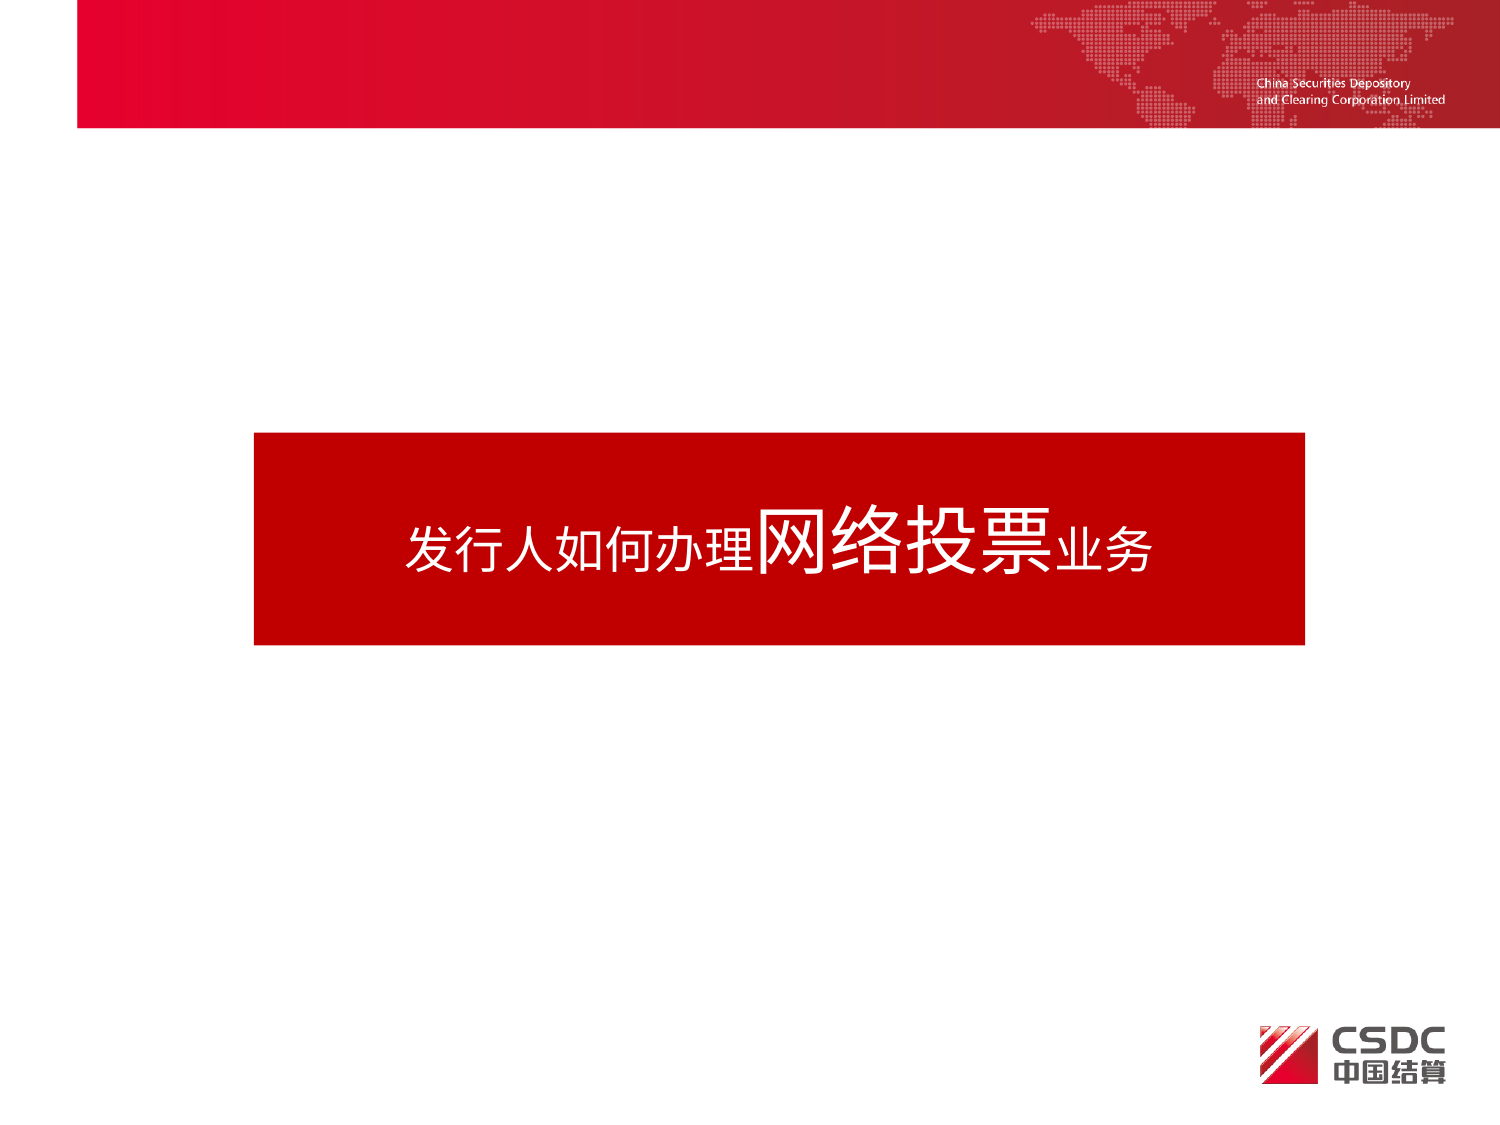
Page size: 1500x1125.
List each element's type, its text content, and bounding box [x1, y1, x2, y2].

text_box 发行人如何办理网络投票业务 [252, 430, 1307, 647]
picture [0, 0, 1500, 1125]
